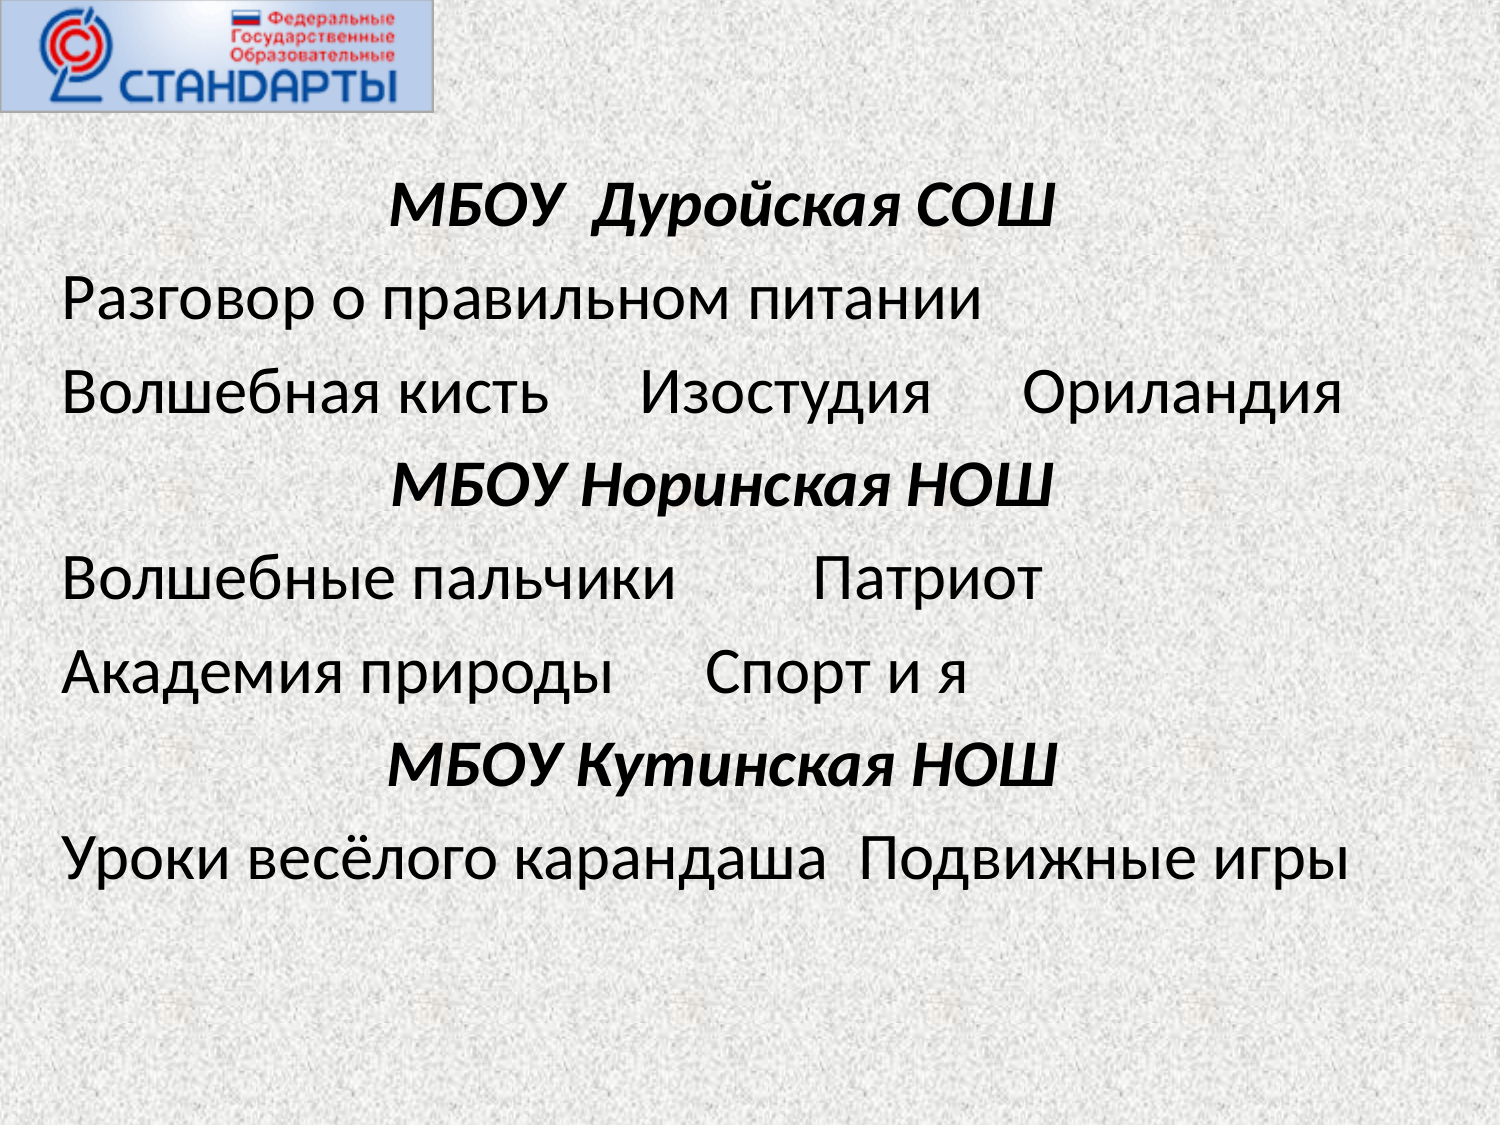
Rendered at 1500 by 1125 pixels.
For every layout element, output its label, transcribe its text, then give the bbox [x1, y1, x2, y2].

list МБОУ Дуройская СОШ Разговор о правильном питании Волшебная кисть Изостудия Ориландия МБОУ Норинская НОШ Волшебные пальчики Патриот Академия природы Спорт и я МБОУ Кутинская НОШ Уроки весёлого карандаша Подвижные игры [46, 152, 1398, 1125]
picture [0, 0, 1500, 1125]
